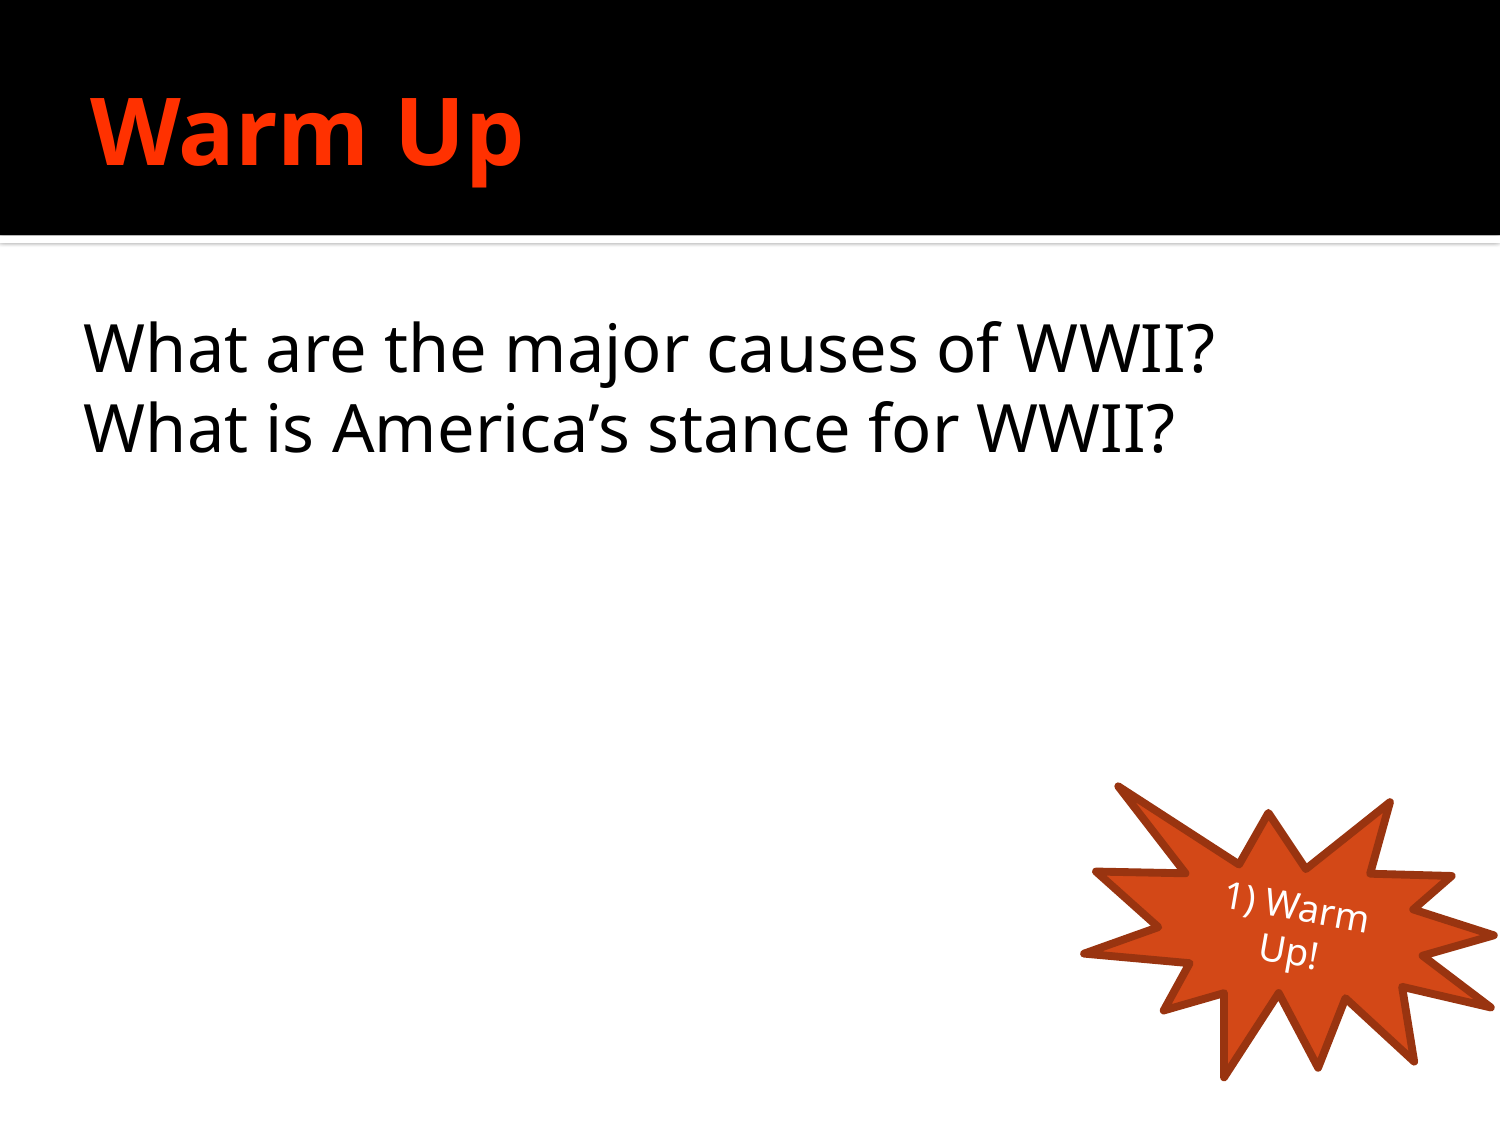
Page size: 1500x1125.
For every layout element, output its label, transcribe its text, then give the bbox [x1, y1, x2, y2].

title Warm Up [75, 25, 1425, 231]
text_box 1) Warm Up! [1084, 786, 1494, 1078]
list What are the major causes of WWII? What is America’s stance for WWII? [75, 291, 1425, 675]
